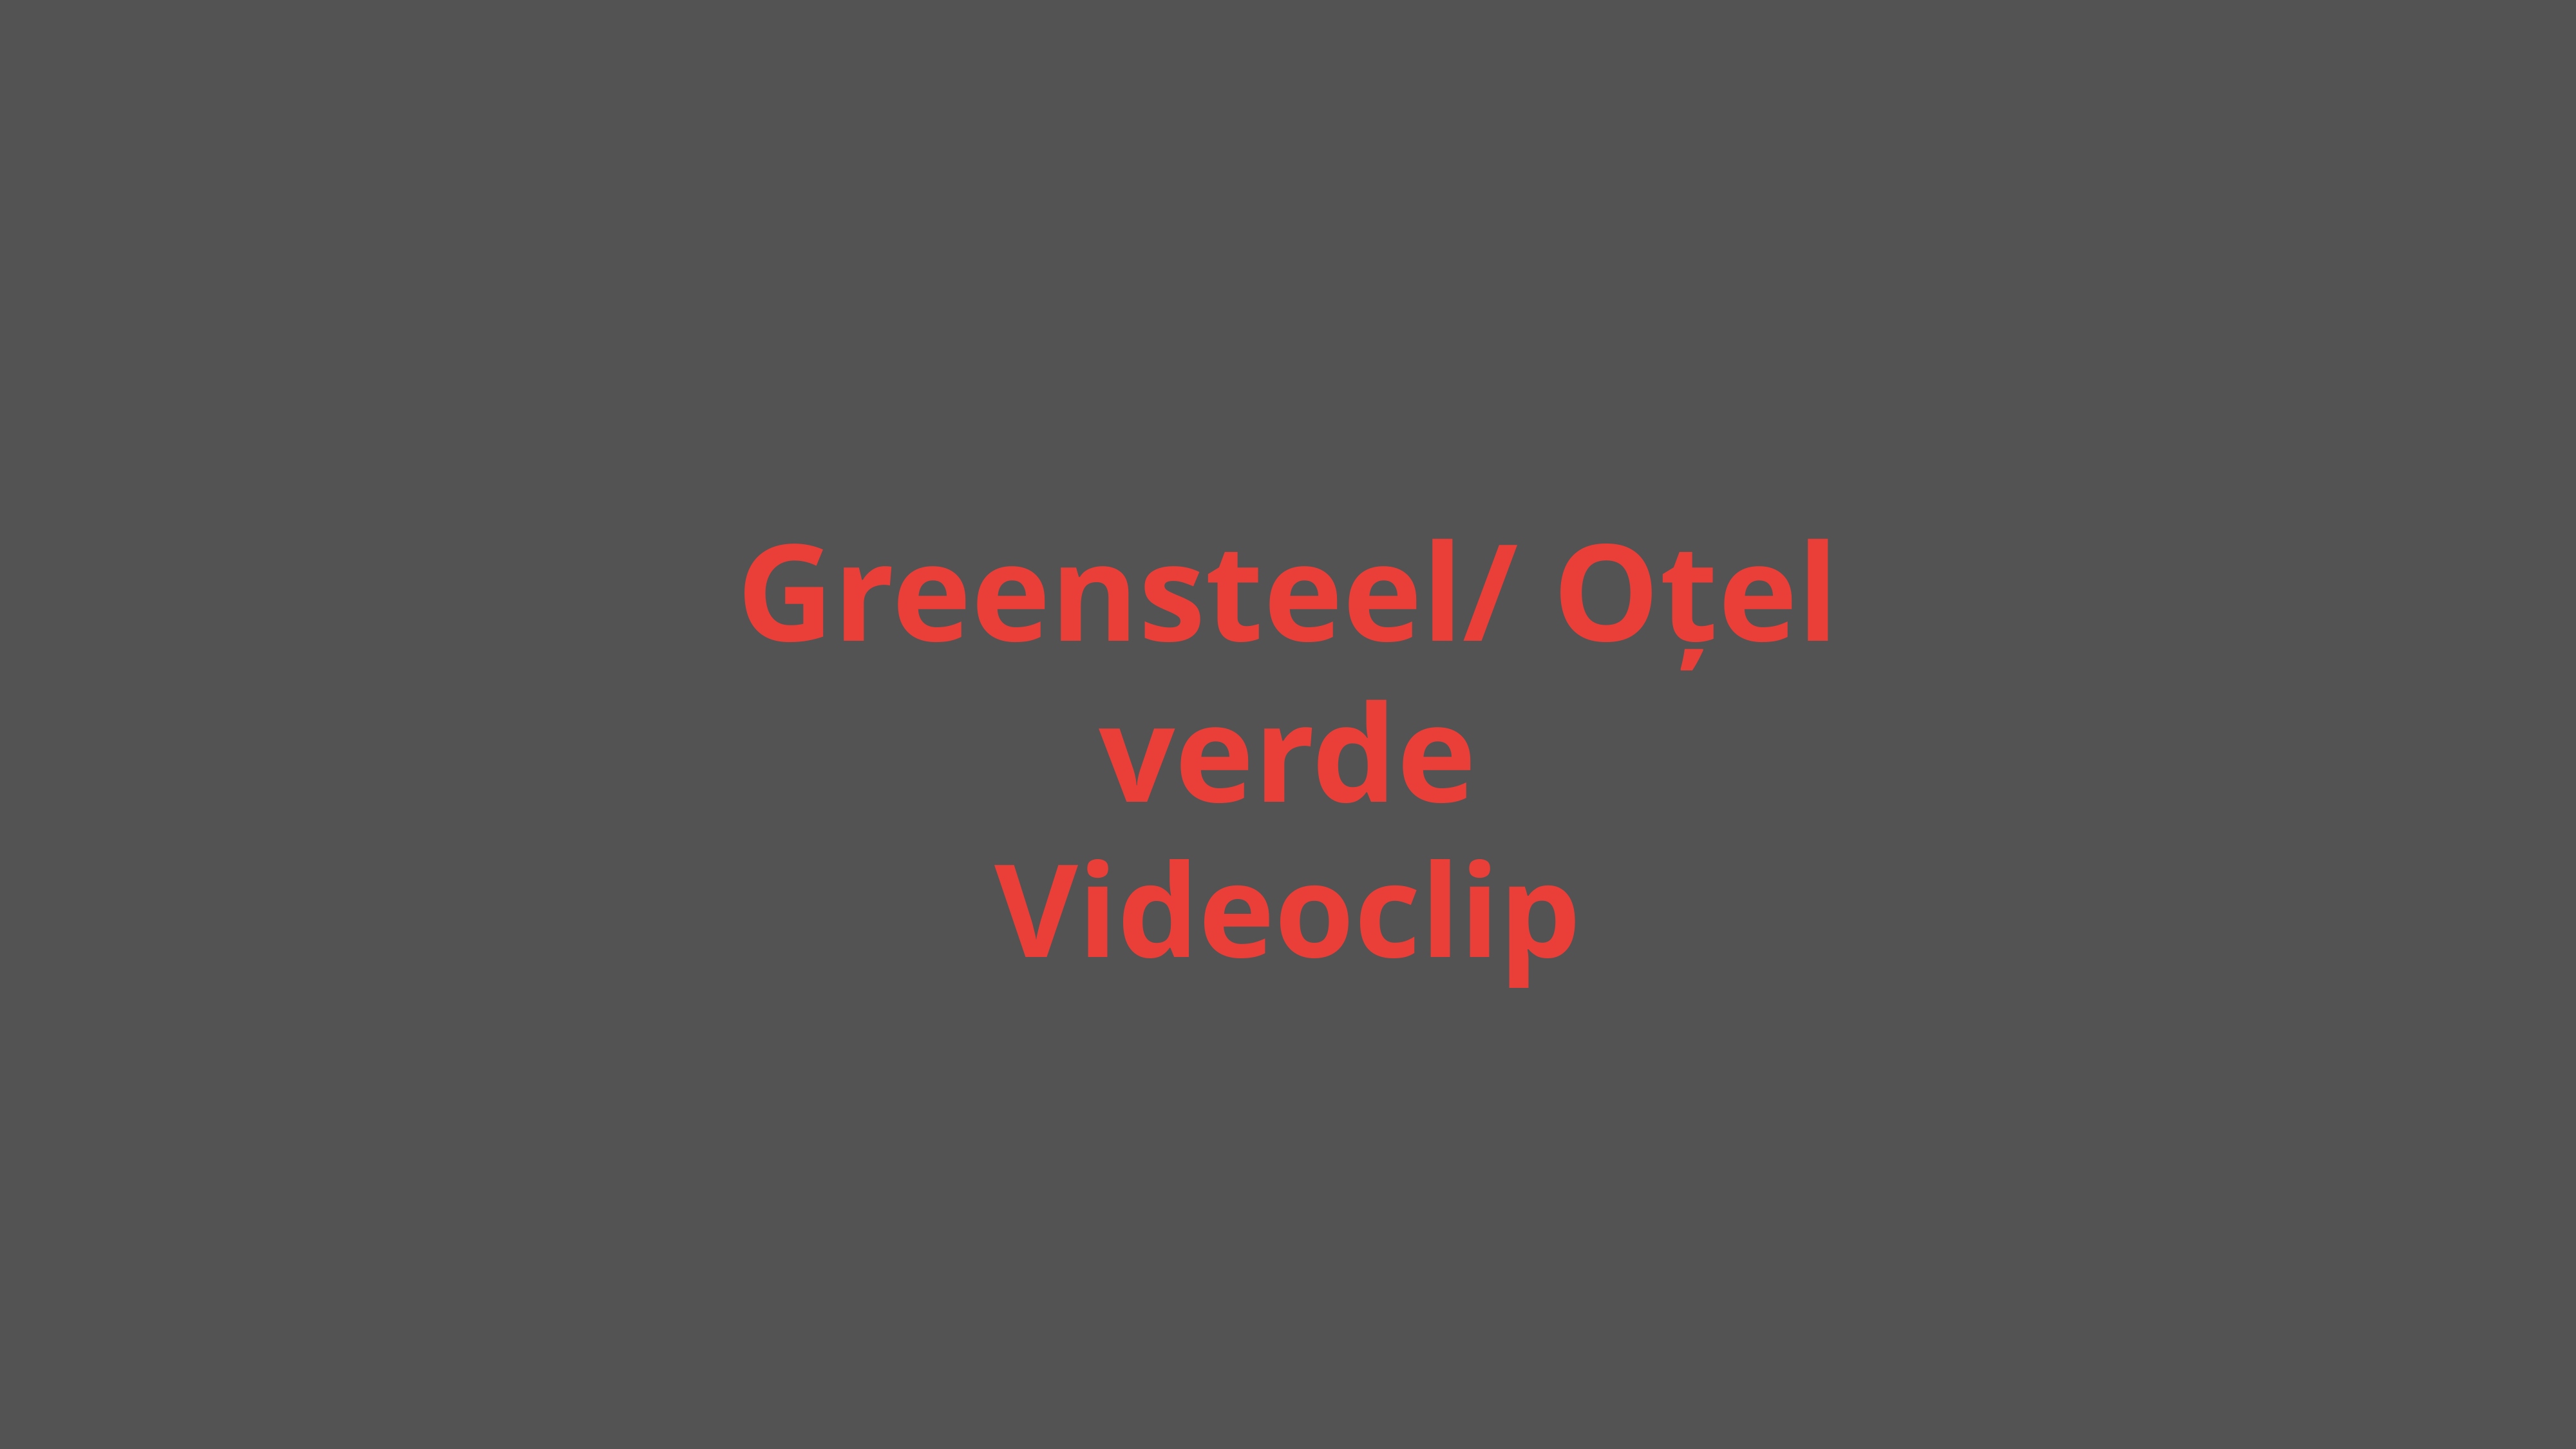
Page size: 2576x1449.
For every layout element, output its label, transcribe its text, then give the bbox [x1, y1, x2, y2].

text_box Greensteel/ Oțel verde Videoclip [599, 501, 1976, 989]
